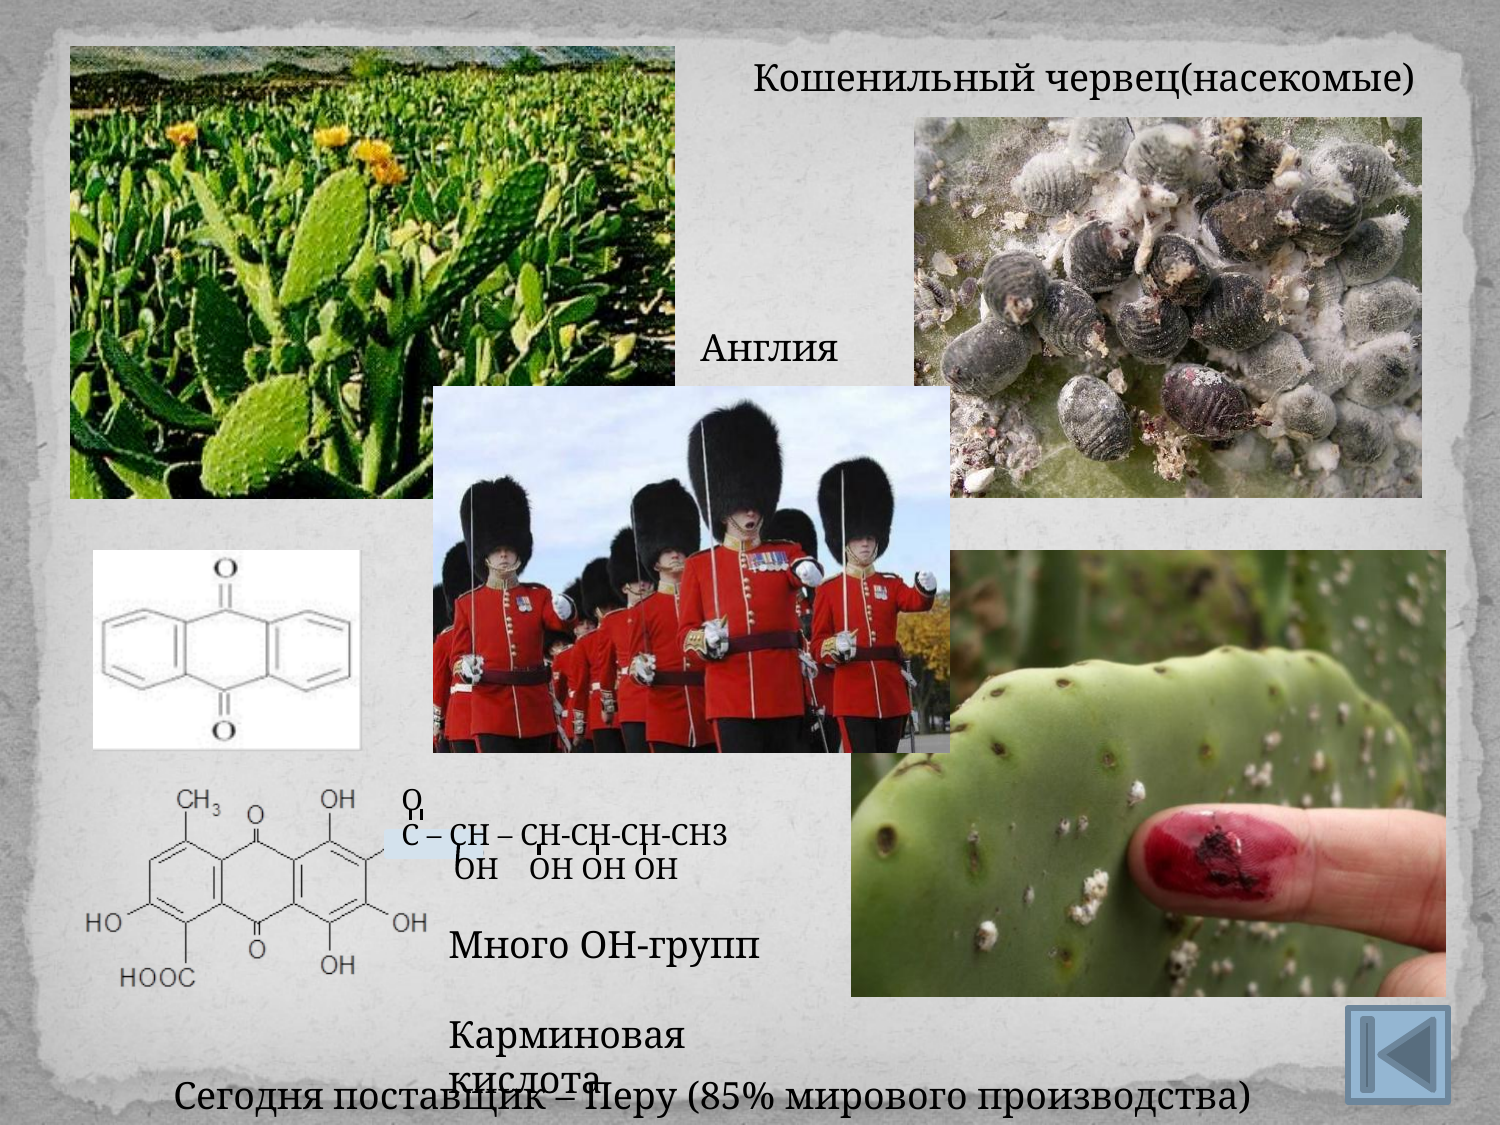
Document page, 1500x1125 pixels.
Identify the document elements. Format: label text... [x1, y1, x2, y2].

text_box Англия [685, 316, 854, 375]
picture [82, 785, 488, 998]
text_box Кошенильный червец(насекомые) [738, 46, 1431, 107]
text_box [1345, 1005, 1451, 1105]
text_box O C – CH – CH-CH-CH-CH3 OH OH OH OH [386, 773, 840, 913]
text_box Много ОН-групп Карминовая кислота [433, 913, 857, 1064]
text_box Сегодня поставщик – Перу (85% мирового производства) [158, 1064, 1268, 1125]
picture [93, 550, 364, 753]
picture [70, 46, 1446, 997]
